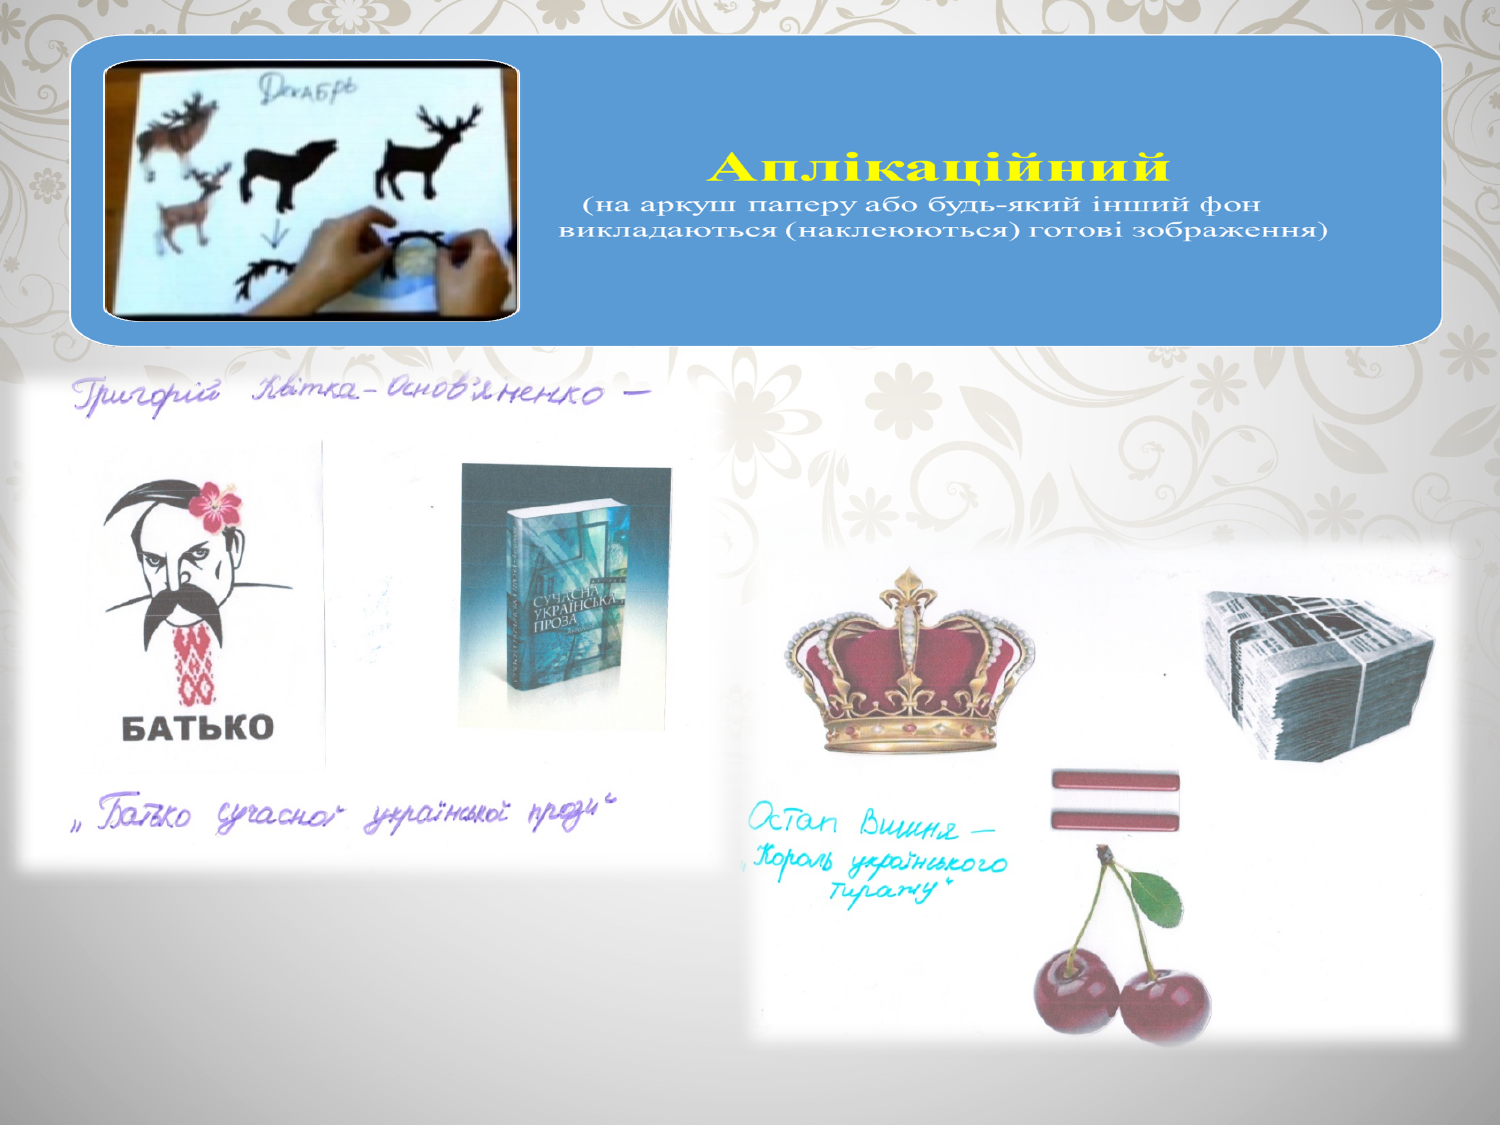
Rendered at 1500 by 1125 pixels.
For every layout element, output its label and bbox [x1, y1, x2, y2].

picture [0, 0, 1500, 1125]
list [69, 34, 1443, 347]
